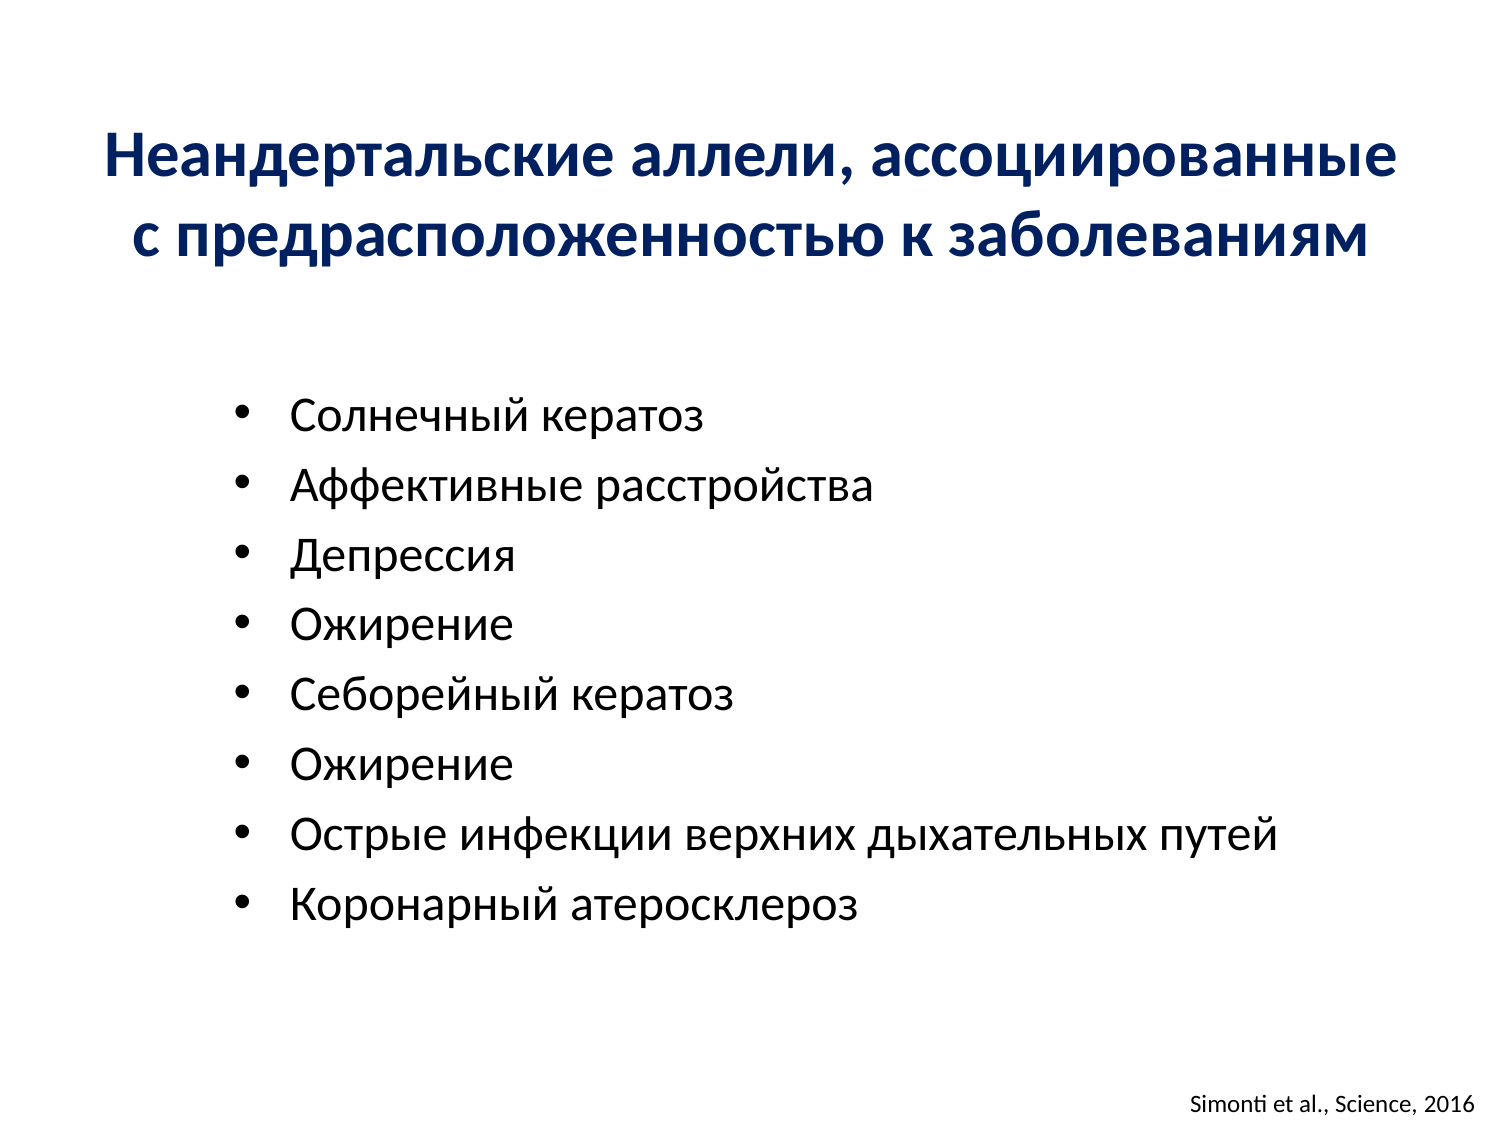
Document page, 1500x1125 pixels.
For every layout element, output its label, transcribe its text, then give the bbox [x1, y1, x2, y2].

text_box Simonti et al., Science, 2016 [1175, 1079, 1500, 1125]
list Солнечный кератоз Аффективные расстройства Депрессия Ожирение Себорейный кератоз Ожирение Острые инфекции верхних дыхательных путей Коронарный атеросклероз [218, 373, 1318, 977]
title Неандертальские аллели, ассоциированные с предрасположенностью к заболеваниям [76, 125, 1428, 254]
